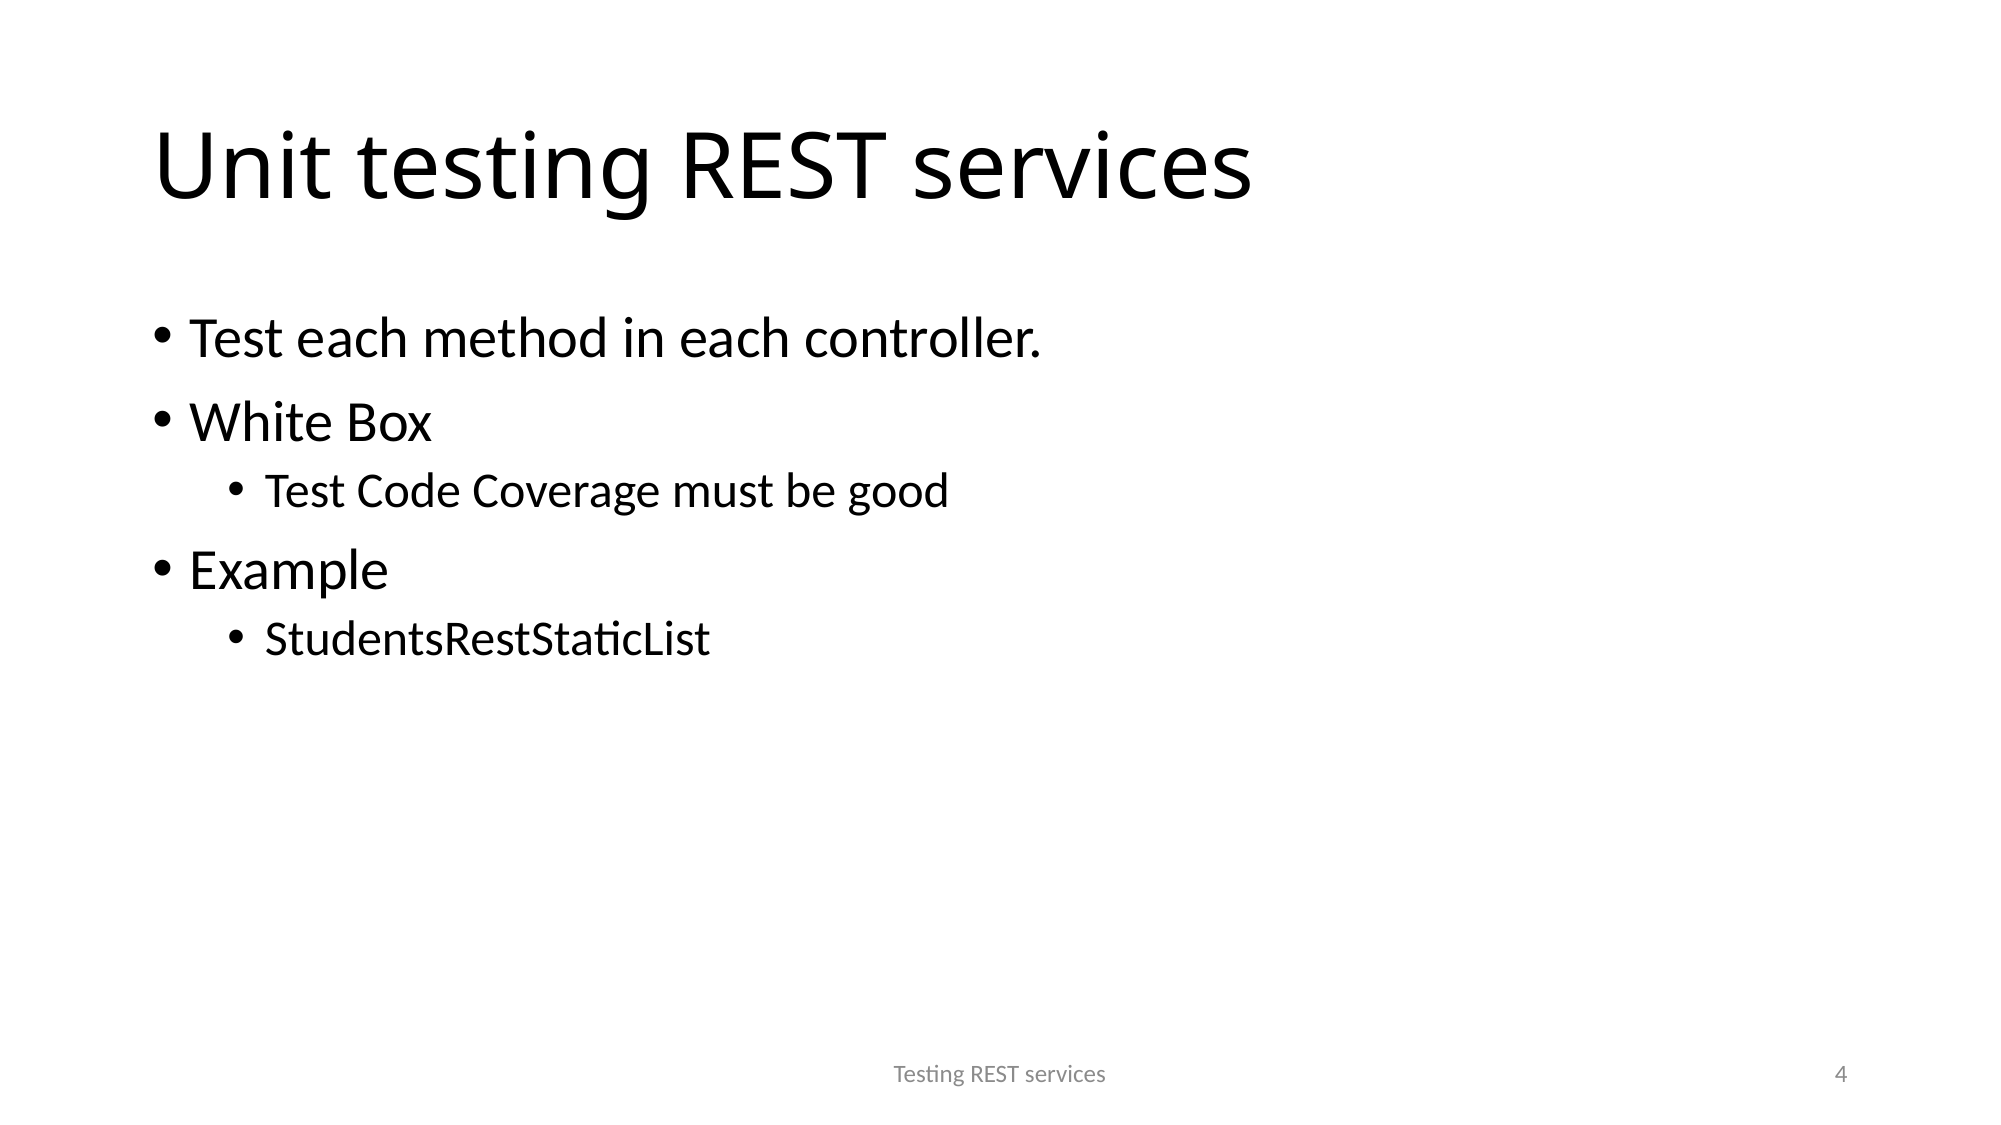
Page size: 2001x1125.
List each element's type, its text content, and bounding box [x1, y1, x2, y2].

footer Testing REST services [662, 1042, 1338, 1103]
title Unit testing REST services [137, 59, 1863, 278]
slide_number 4 [1412, 1042, 1863, 1103]
list Test each method in each controller. White Box Test Code Coverage must be good Example StudentsRestStaticList [137, 299, 1863, 1014]
